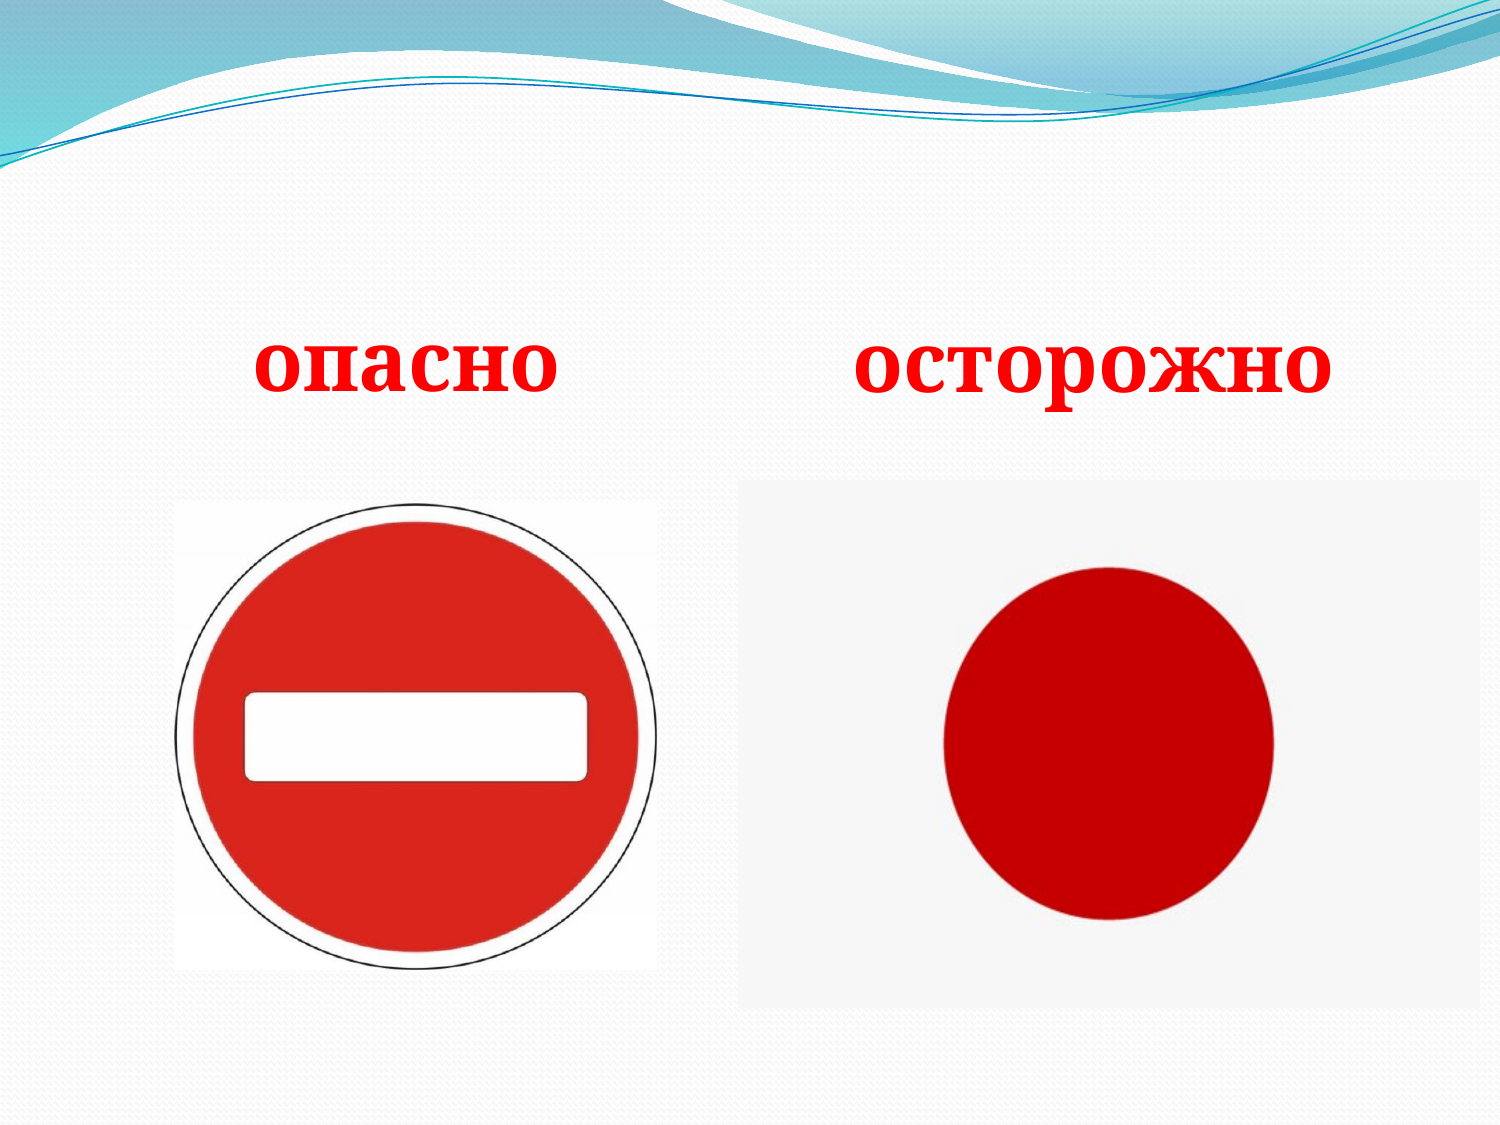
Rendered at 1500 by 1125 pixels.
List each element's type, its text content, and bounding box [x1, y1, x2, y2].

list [174, 503, 657, 971]
list осторожно [761, 304, 1426, 413]
list опасно [74, 304, 738, 413]
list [738, 480, 1481, 1008]
